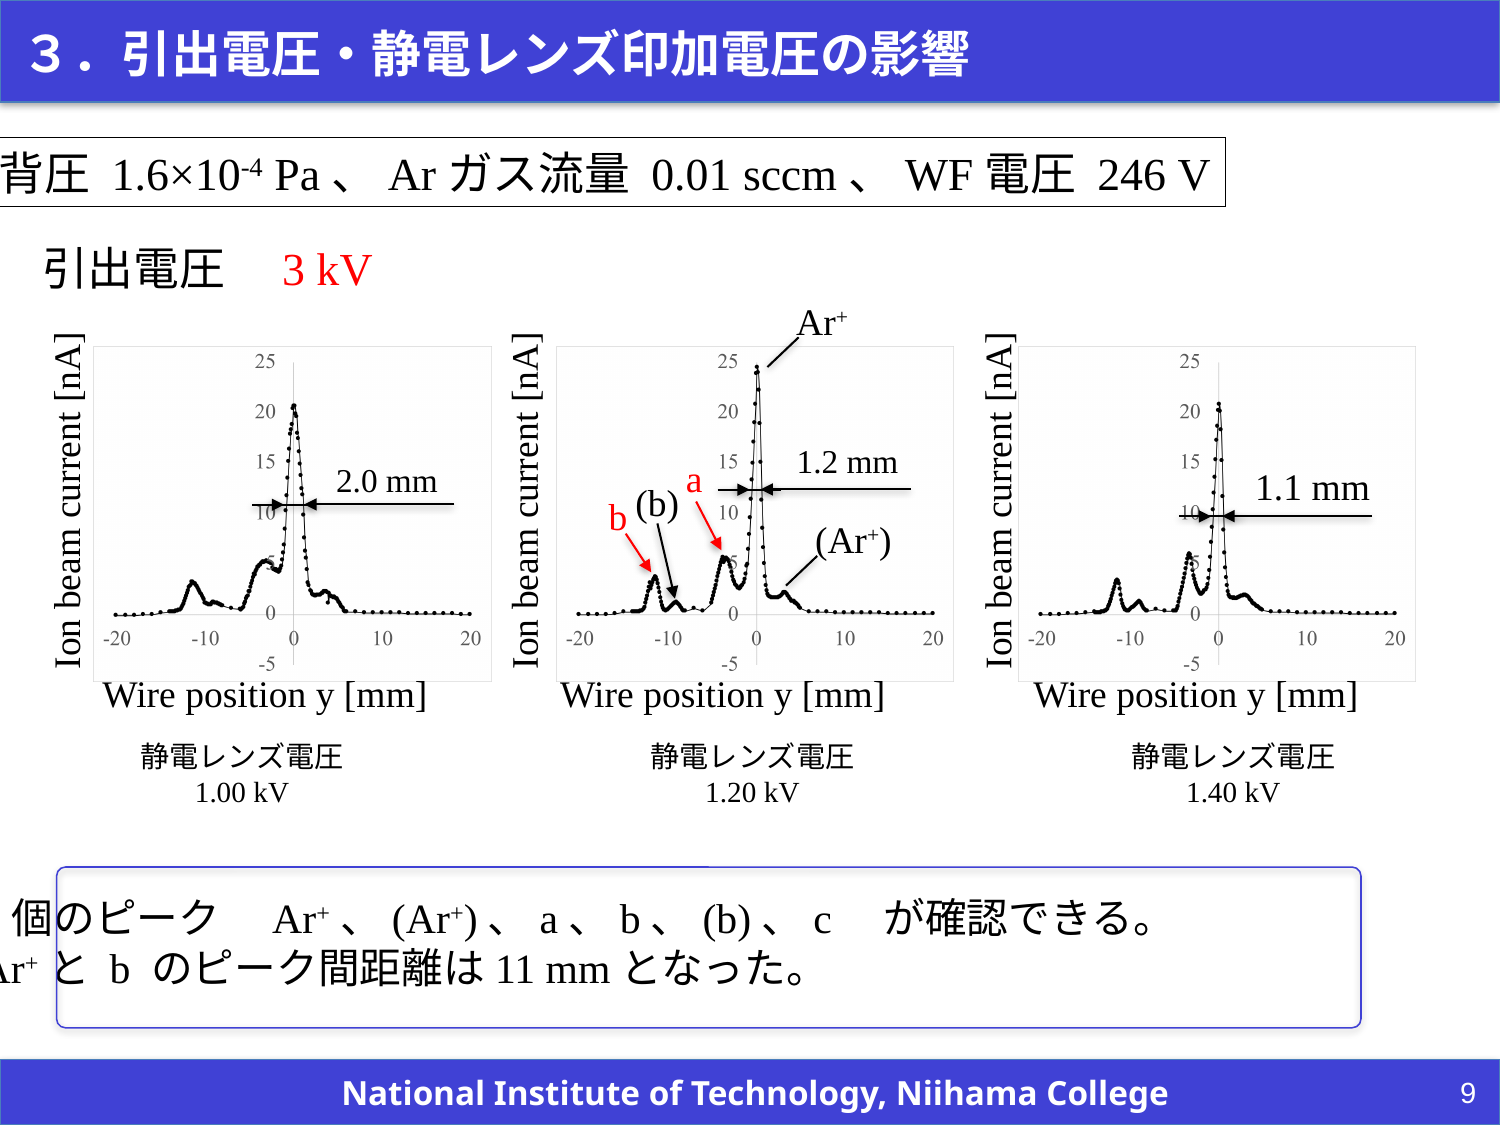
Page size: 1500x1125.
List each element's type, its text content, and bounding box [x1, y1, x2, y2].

slide_number 9 [1141, 1061, 1492, 1122]
text_box 引出電圧 3 kV [27, 232, 388, 303]
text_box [625, 533, 652, 573]
text_box Wire position y [mm] [545, 684, 901, 723]
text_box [657, 523, 676, 599]
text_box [767, 337, 799, 368]
text_box 静電レンズ電圧 1.40 kV [1116, 731, 1351, 816]
text_box ３．引出電圧・静電レンズ印加電圧の影響 [6, 15, 1049, 90]
text_box 静電レンズ電圧 1.00 kV [125, 731, 359, 816]
text_box [55, 866, 1362, 1029]
picture [93, 345, 492, 682]
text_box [695, 501, 722, 551]
text_box Wire position y [mm] [87, 684, 443, 723]
text_box ・5個のピーク Ar+、(Ar+)、a、b、(b)、c が確認できる。 ・Ar+と b のピーク間距離は11 mmとなった。 [0, 884, 51, 1000]
text_box Ion beam current [nA] [35, 310, 95, 684]
text_box 静電レンズ電圧 1.20 kV [635, 731, 870, 816]
text_box 背圧 1.6×10-4 Pa、Arガス流量 0.01 sccm、WF電圧 246 V [0, 137, 1226, 207]
footer National Institute of Technology, Niihama College [239, 1061, 1141, 1122]
text_box Ion beam current [nA] [966, 303, 1027, 684]
text_box Ion beam current [nA] [493, 310, 553, 684]
picture [555, 345, 954, 682]
text_box Wire position y [mm] [1018, 689, 1374, 723]
picture [1017, 345, 1416, 682]
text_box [785, 555, 818, 586]
text_box Ar+ [781, 290, 863, 344]
